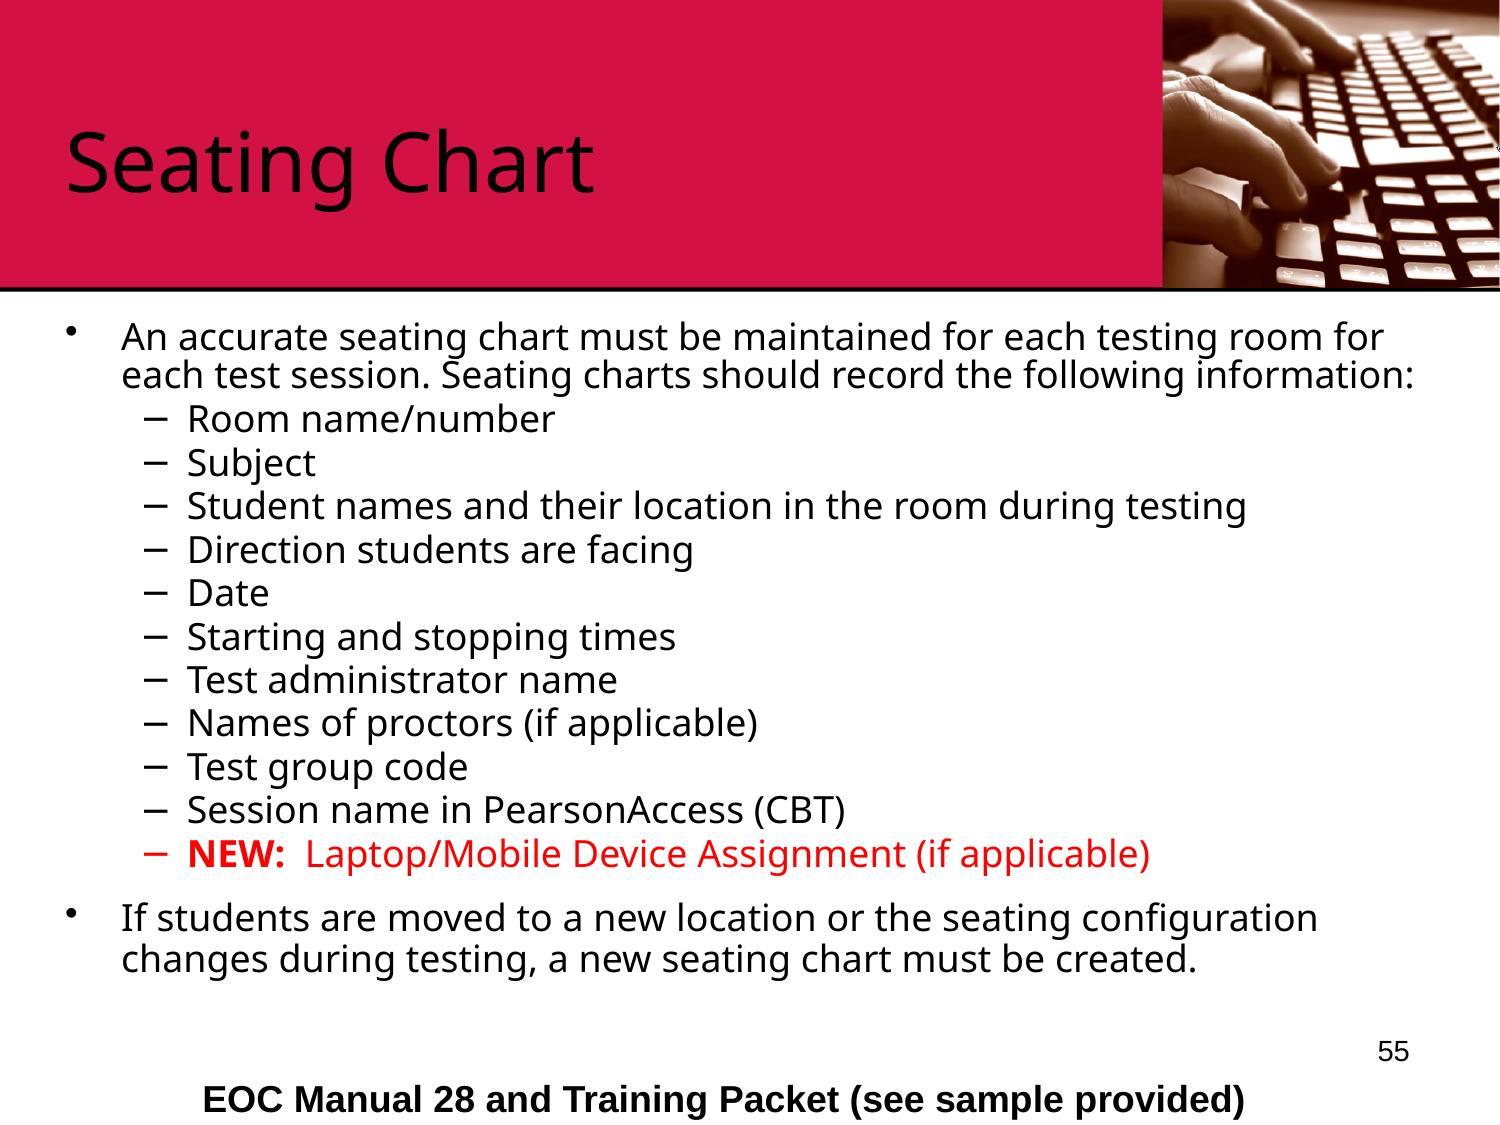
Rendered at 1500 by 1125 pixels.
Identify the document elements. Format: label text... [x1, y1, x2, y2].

picture [1162, 0, 1500, 288]
text_box EOC Manual 28 and Training Packet (see sample provided) [187, 1067, 1375, 1125]
title Seating Chart [49, 74, 1401, 263]
slide_number 55 [1074, 1024, 1426, 1103]
list An accurate seating chart must be maintained for each testing room for each test session. Seating charts should record the following information: Room name/number Subject Student names and their location in the room during testing Direction students are facing Date Starting and stopping times Test administrator name Names of proctors (if applicable) Test group code Session name in PearsonAccess (CBT) NEW: Laptop/Mobile Device Assignment (if applicable) If students are moved to a new location or the seating configuration changes during testing, a new seating chart must be created. [49, 312, 1476, 1101]
